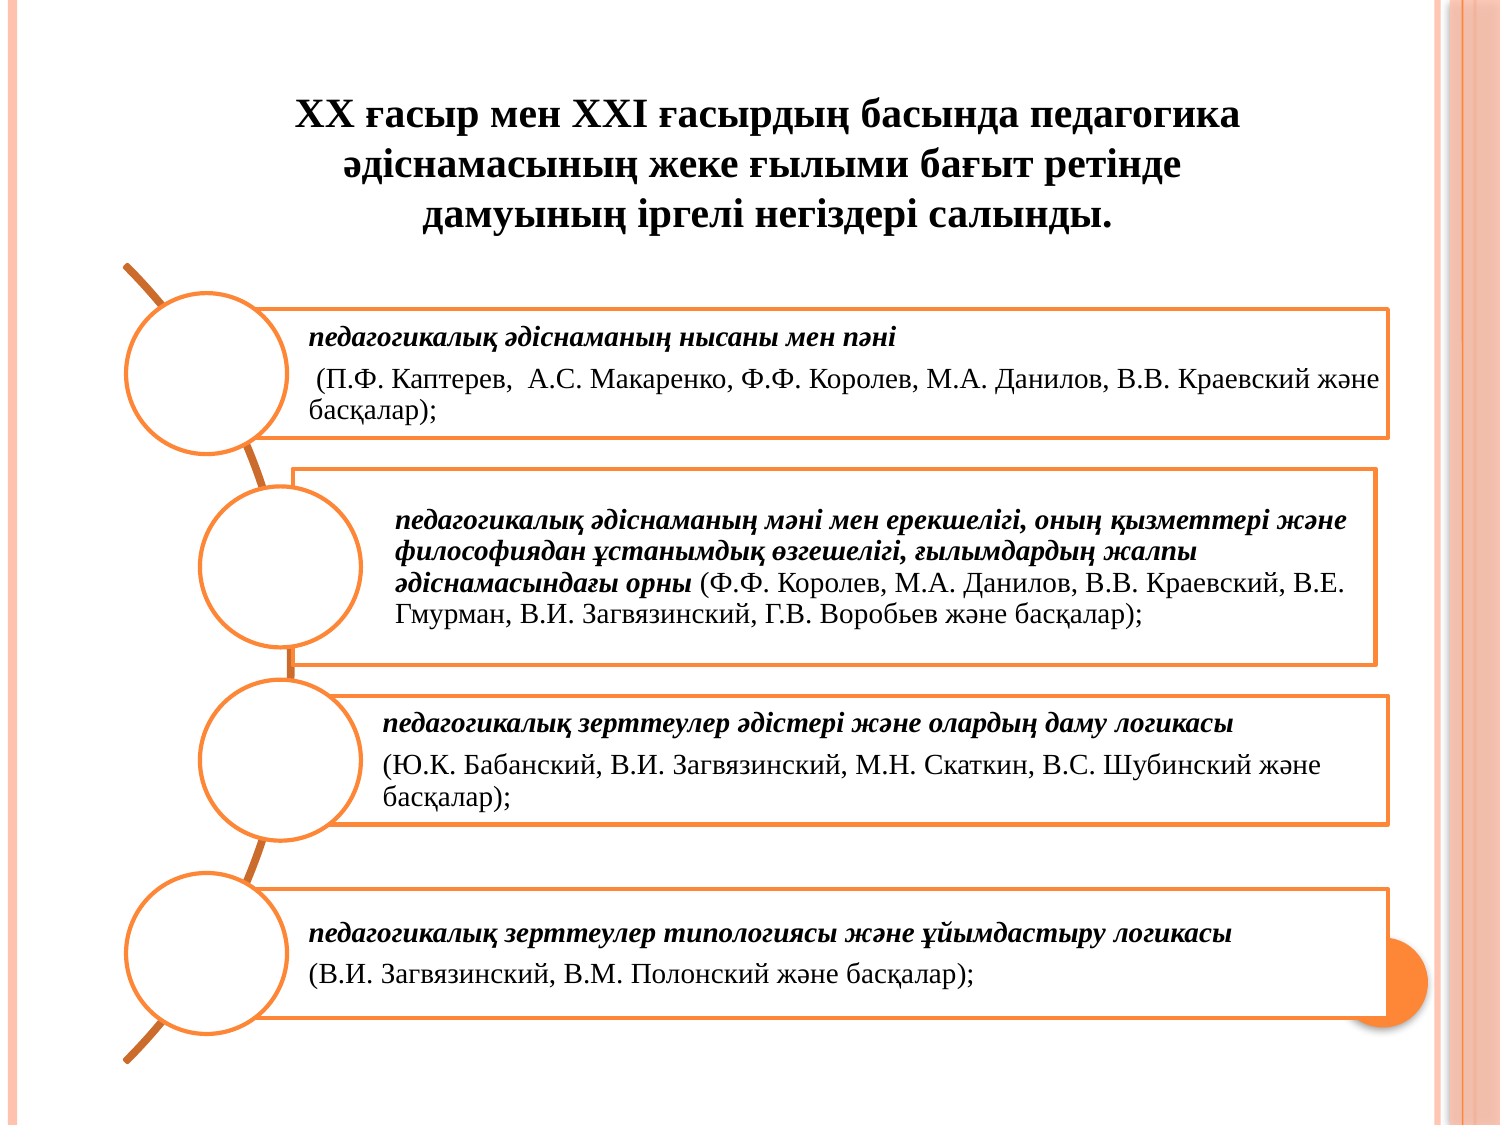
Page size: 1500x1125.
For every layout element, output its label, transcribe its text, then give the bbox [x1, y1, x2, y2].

text_box XX ғасыр мен XXI ғасырдың басында педагогика әдіснамасының жеке ғылыми бағыт ретінде дамуының іргелі негіздері салынды. [135, 78, 1400, 242]
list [111, 244, 1401, 1083]
